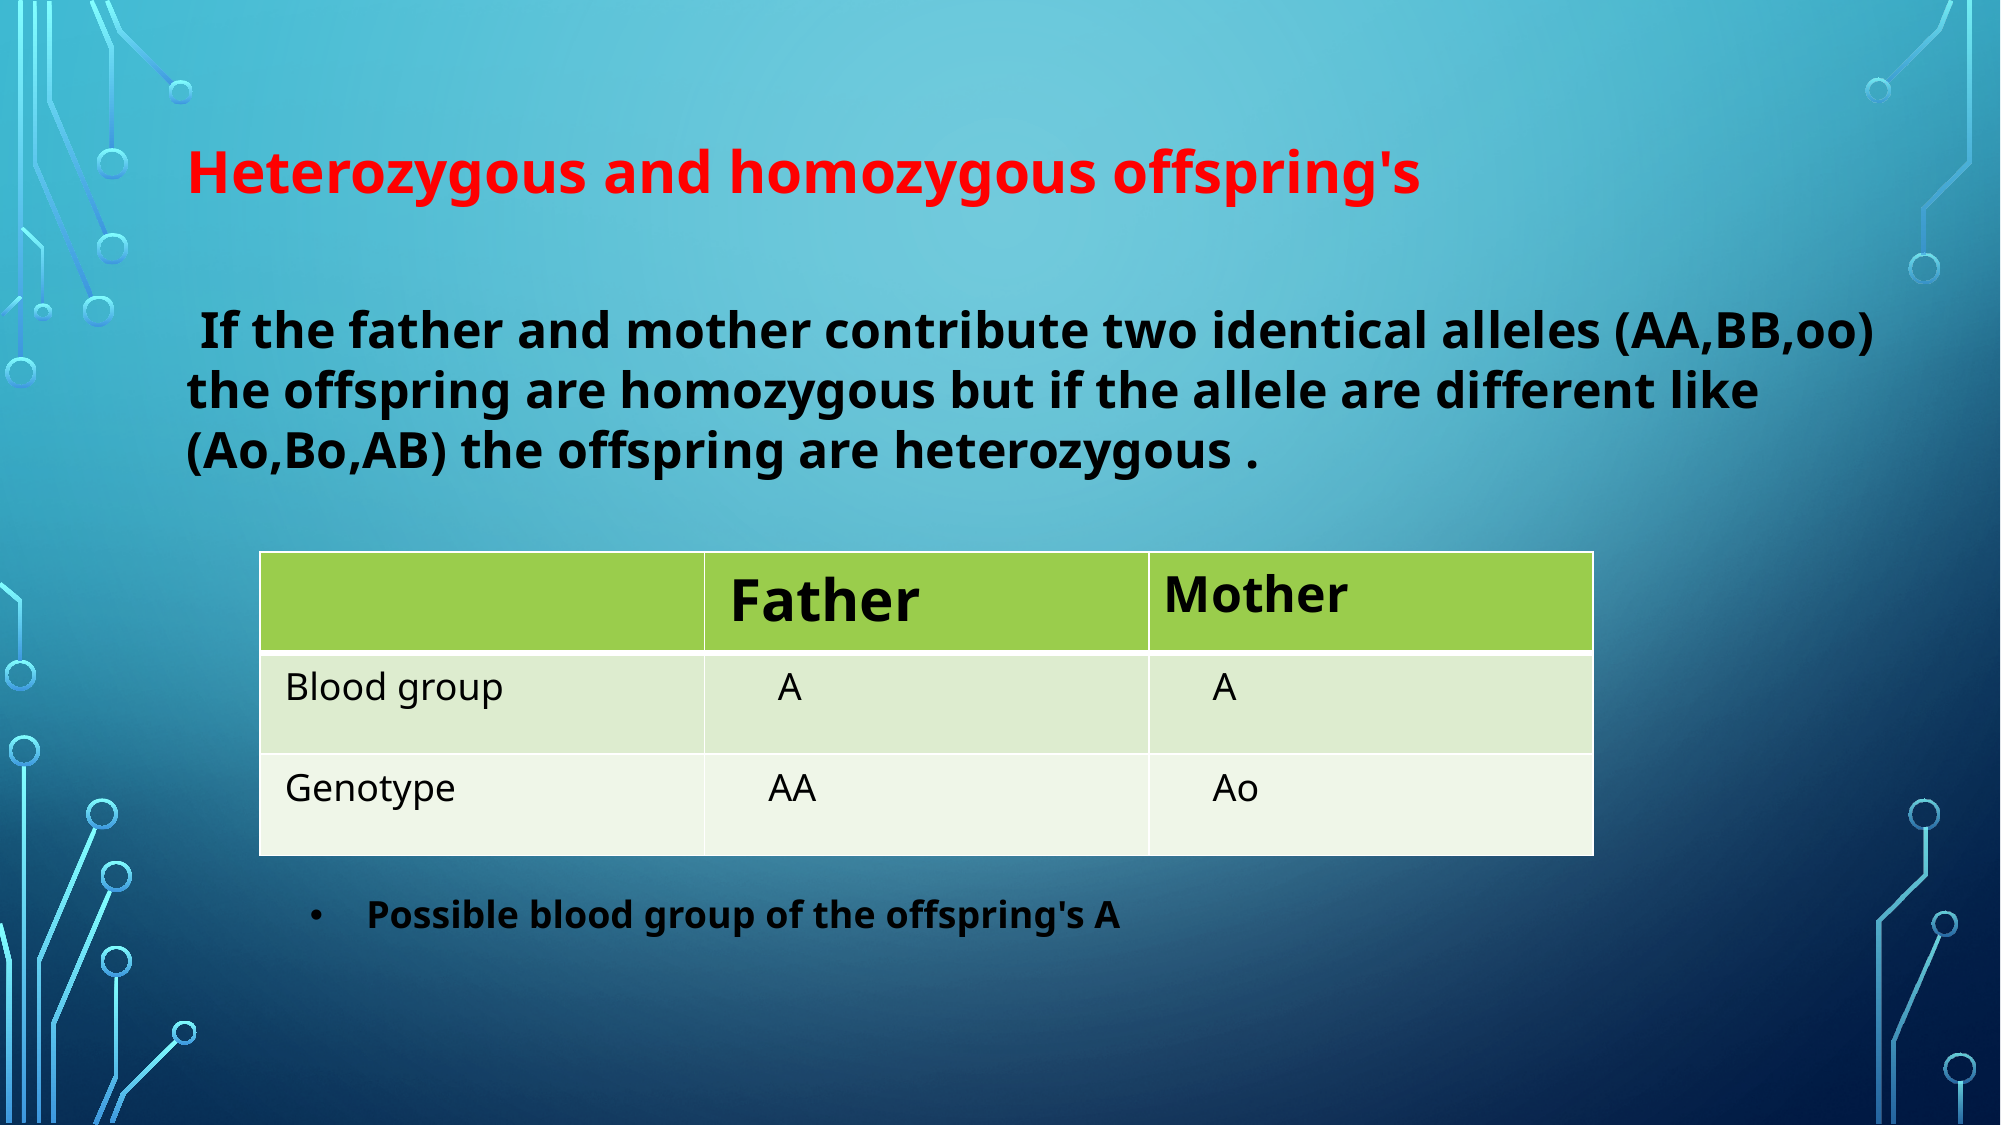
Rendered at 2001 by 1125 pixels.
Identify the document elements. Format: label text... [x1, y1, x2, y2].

text_box If the father and mother contribute two identical alleles (AA,BB,oo) the offspring are homozygous but if the allele are different like (Ao,Bo,AB) the offspring are heterozygous . [172, 291, 1911, 486]
text_box Heterozygous and homozygous offspring's [172, 128, 1508, 214]
table_header Mother [1150, 553, 1592, 650]
table_cell Genotype [261, 755, 704, 855]
text_box [848, 412, 1149, 713]
table_header [261, 553, 704, 650]
text_box Possible blood group of the offspring's A [295, 884, 1593, 944]
table_cell AA [705, 755, 1148, 855]
table_cell A [1150, 656, 1592, 753]
table_cell Blood group [261, 656, 704, 753]
table_cell A [705, 656, 1148, 753]
table_header Father [705, 553, 848, 650]
table_cell Ao [1150, 755, 1592, 855]
